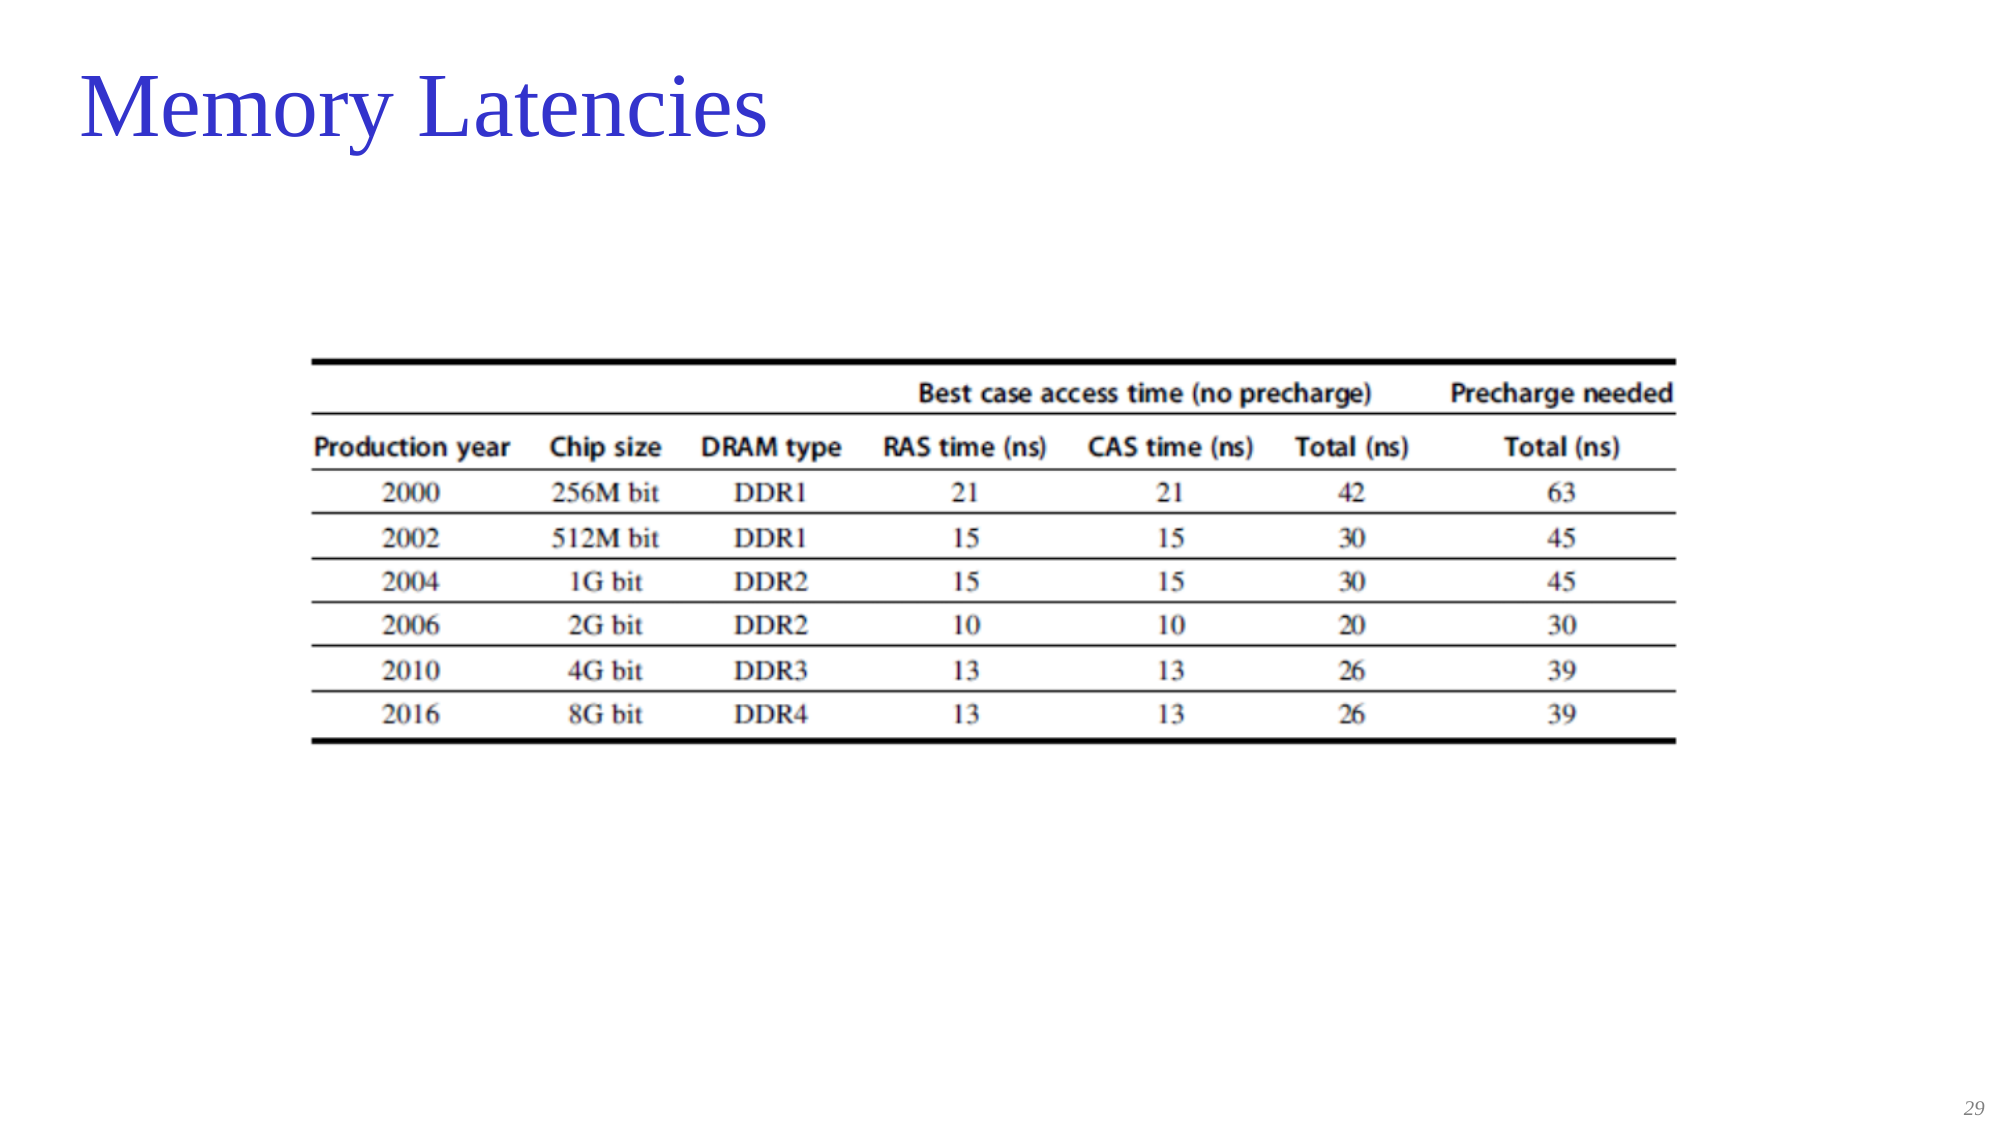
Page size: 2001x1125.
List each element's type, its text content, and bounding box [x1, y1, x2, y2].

picture [299, 344, 1689, 755]
title Memory Latencies [64, 36, 1961, 162]
slide_number 29 [1583, 1087, 2000, 1125]
